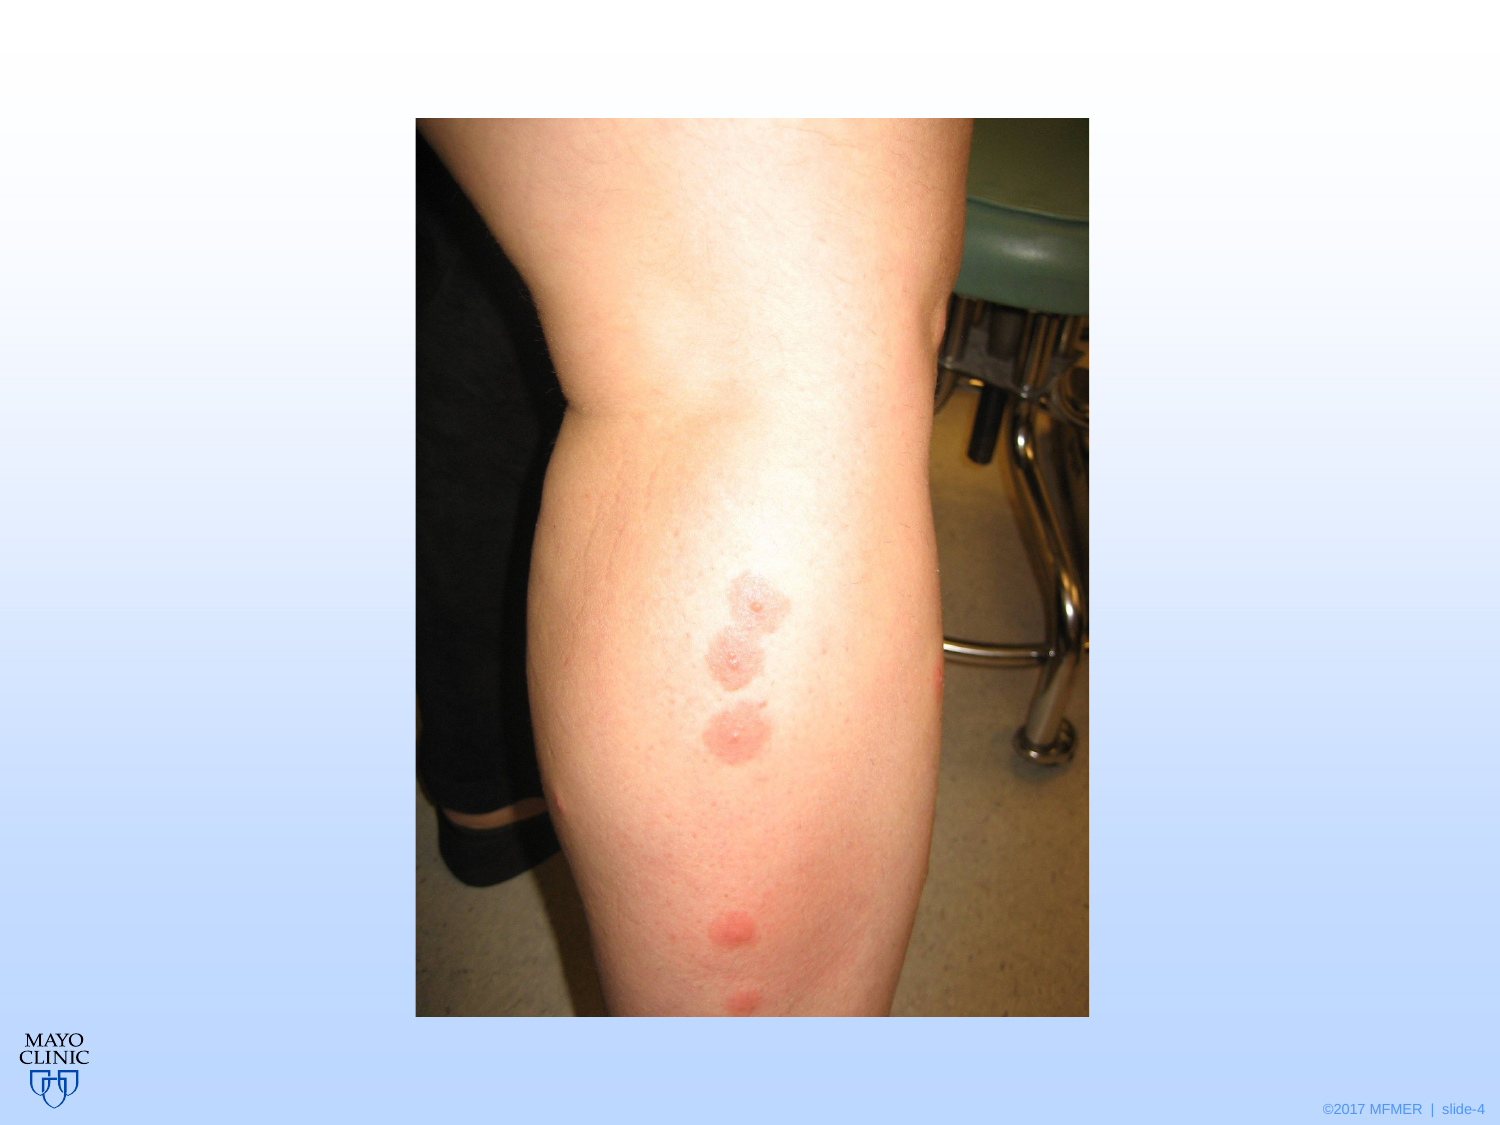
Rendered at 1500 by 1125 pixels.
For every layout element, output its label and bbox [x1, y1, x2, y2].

picture [0, 0, 1500, 1125]
text_box [415, 118, 1090, 1017]
